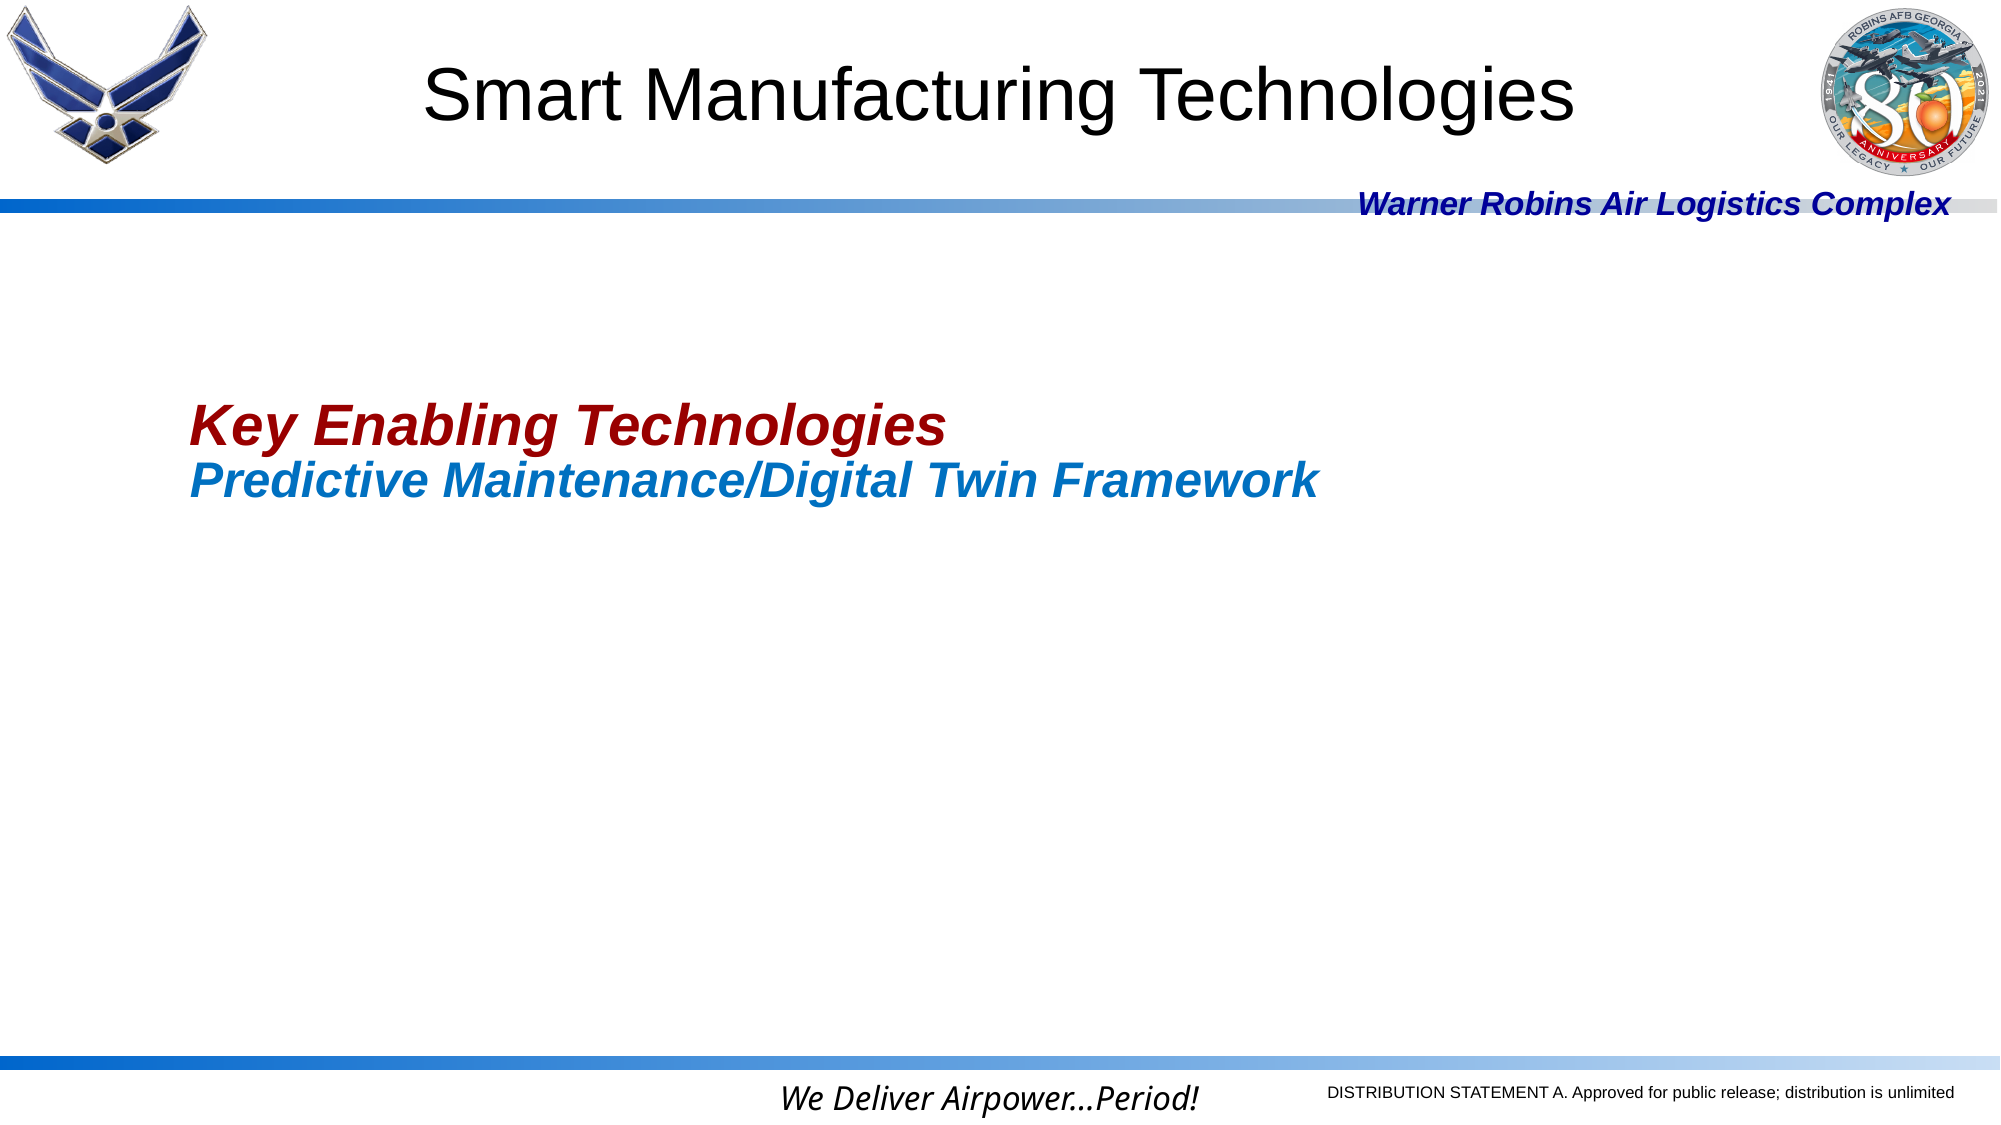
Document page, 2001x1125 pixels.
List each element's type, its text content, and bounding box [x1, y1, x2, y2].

text_box Key Enabling Technologies Predictive Maintenance/Digital Twin Framework [174, 327, 1825, 578]
text_box DISTRIBUTION STATEMENT A. Approved for public release; distribution is unlimited [1312, 1074, 1975, 1110]
text_box Smart Manufacturing Technologies [399, 12, 1600, 183]
picture [0, 0, 213, 168]
